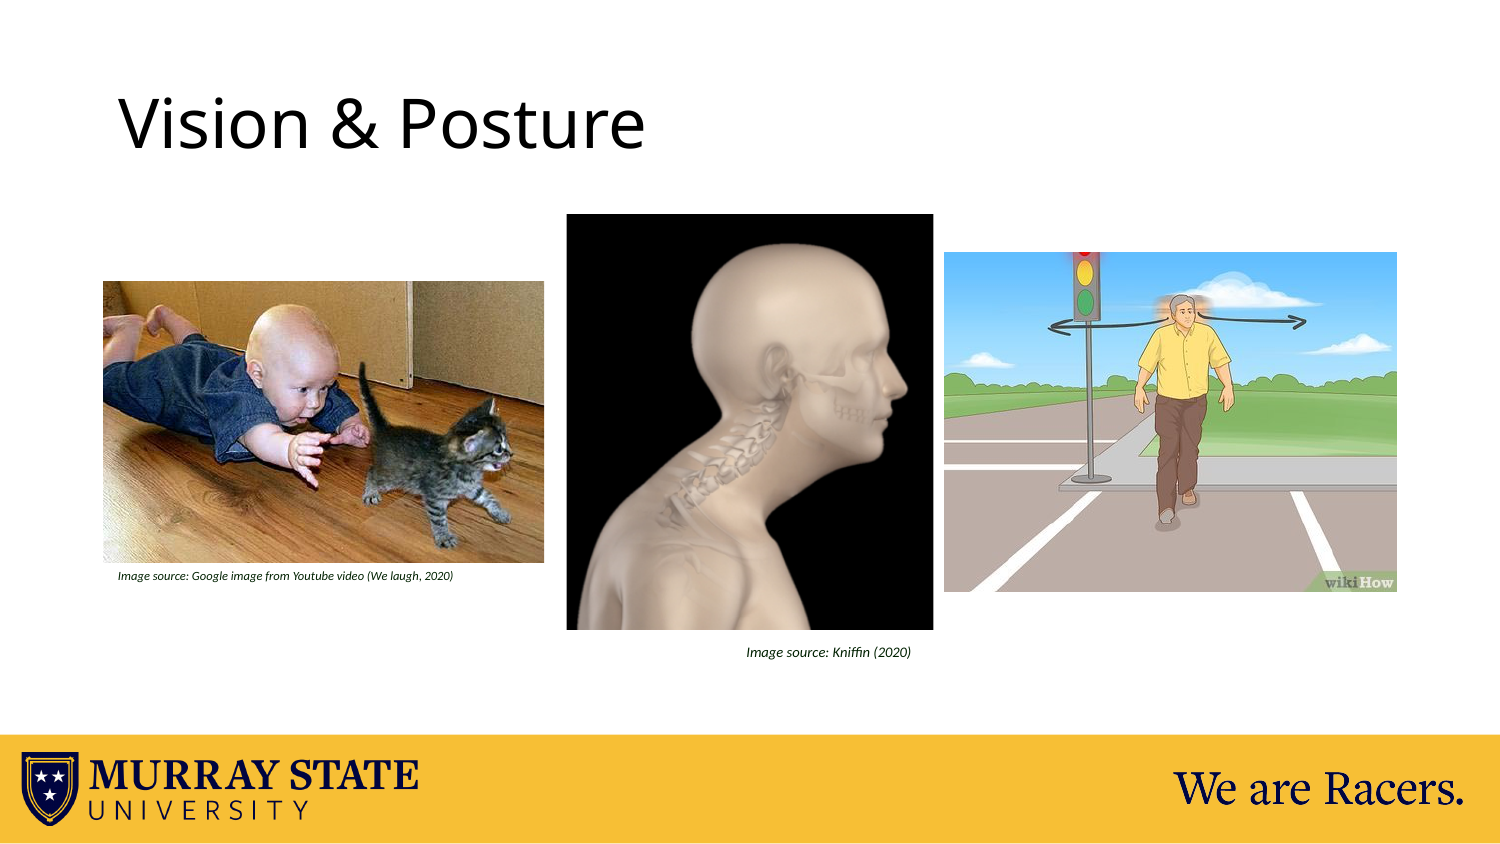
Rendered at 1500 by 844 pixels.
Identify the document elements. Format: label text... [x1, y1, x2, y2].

title Vision & Posture [103, 44, 1397, 208]
picture [103, 281, 545, 563]
text_box Image source: Kniffin (2020) [731, 635, 934, 668]
picture [566, 213, 934, 630]
picture [1173, 772, 1463, 805]
text_box Image source: Google image from Youtube video (We laugh, 2020) [103, 560, 566, 591]
picture [944, 252, 1397, 592]
